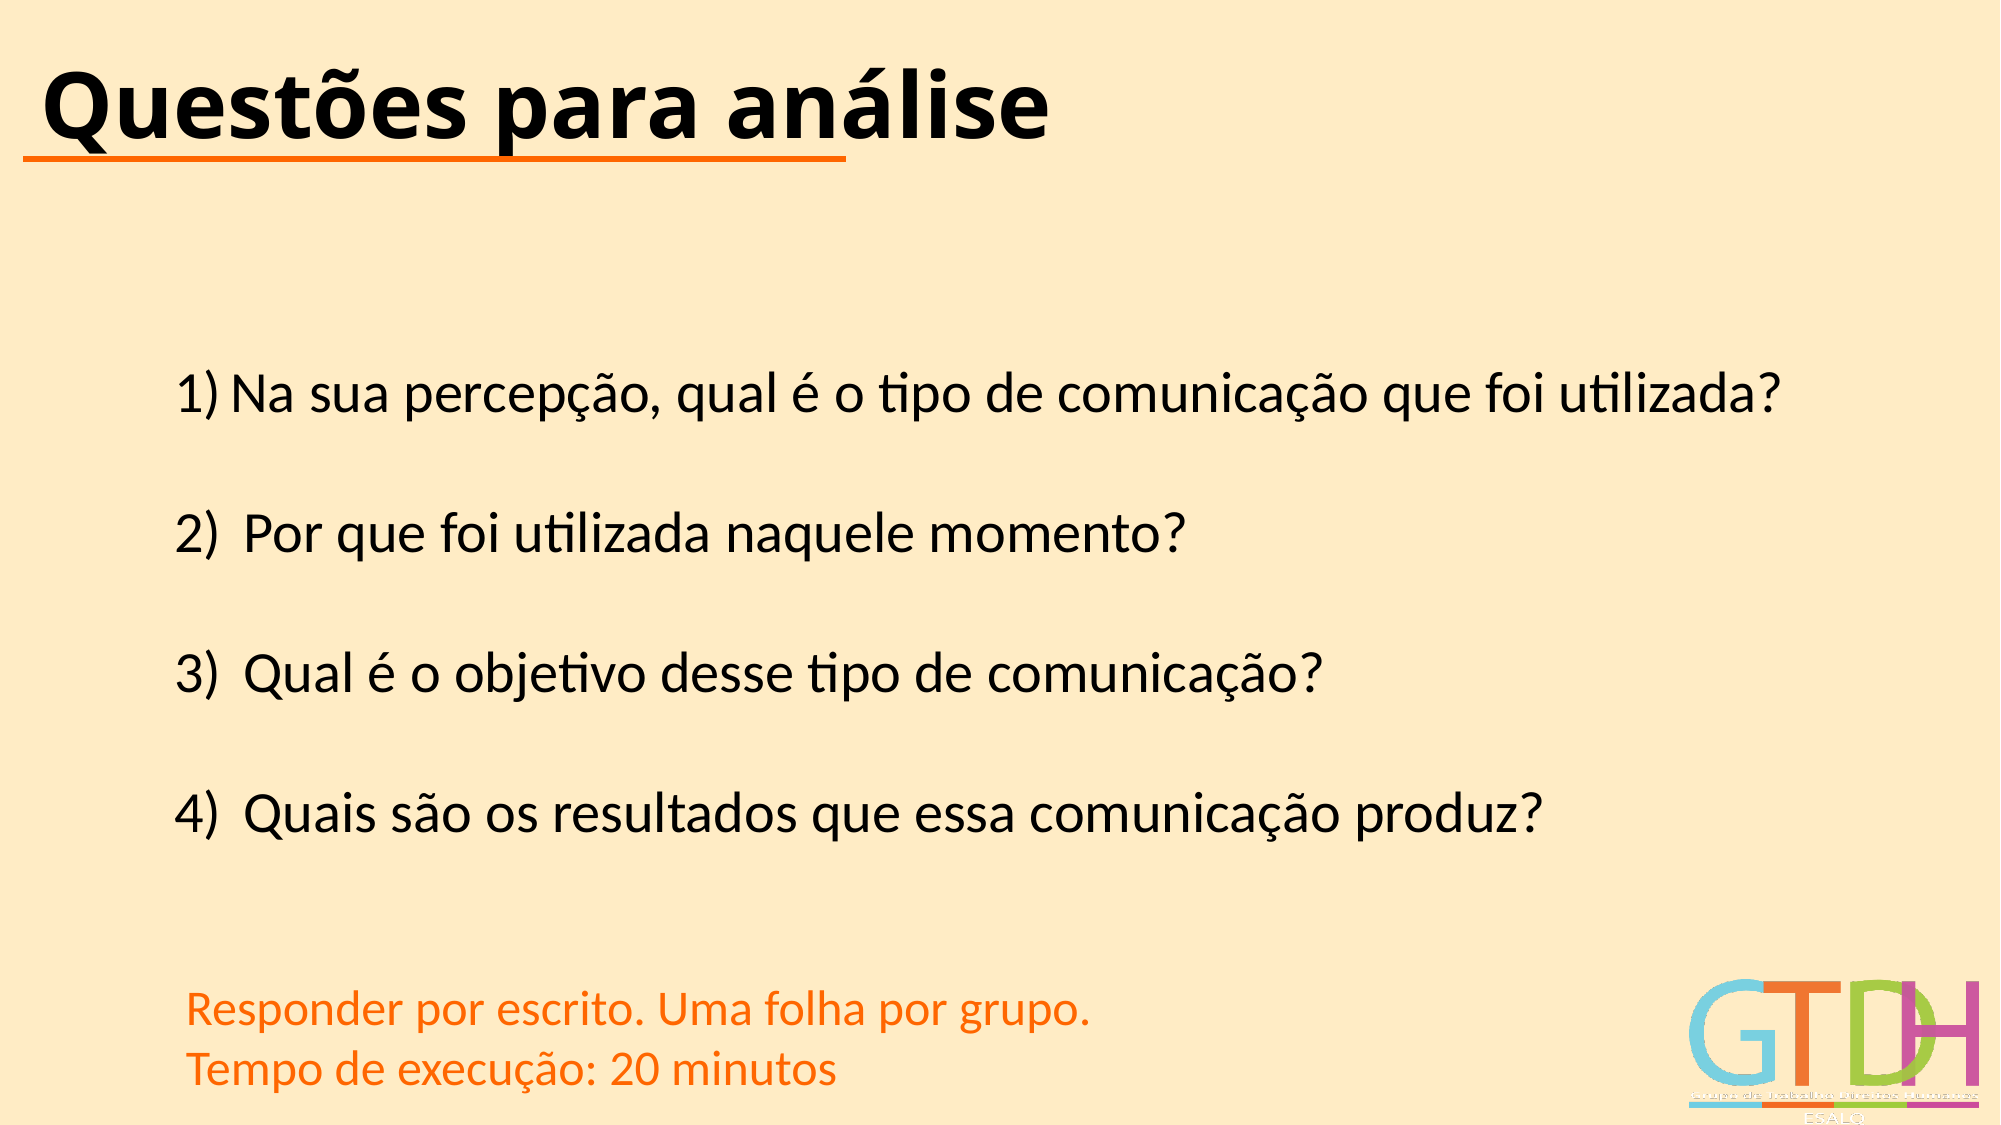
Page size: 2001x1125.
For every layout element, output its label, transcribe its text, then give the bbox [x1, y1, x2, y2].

text_box Na sua percepção, qual é o tipo de comunicação que foi utilizada? Por que foi utilizada naquele momento? Qual é o objetivo desse tipo de comunicação? Quais são os resultados que essa comunicação produz? [159, 346, 1875, 852]
title Questões para análise [25, 20, 1605, 198]
text_box Responder por escrito. Uma folha por grupo. Tempo de execução: 20 minutos [171, 968, 1257, 1104]
picture [1688, 979, 1979, 1125]
